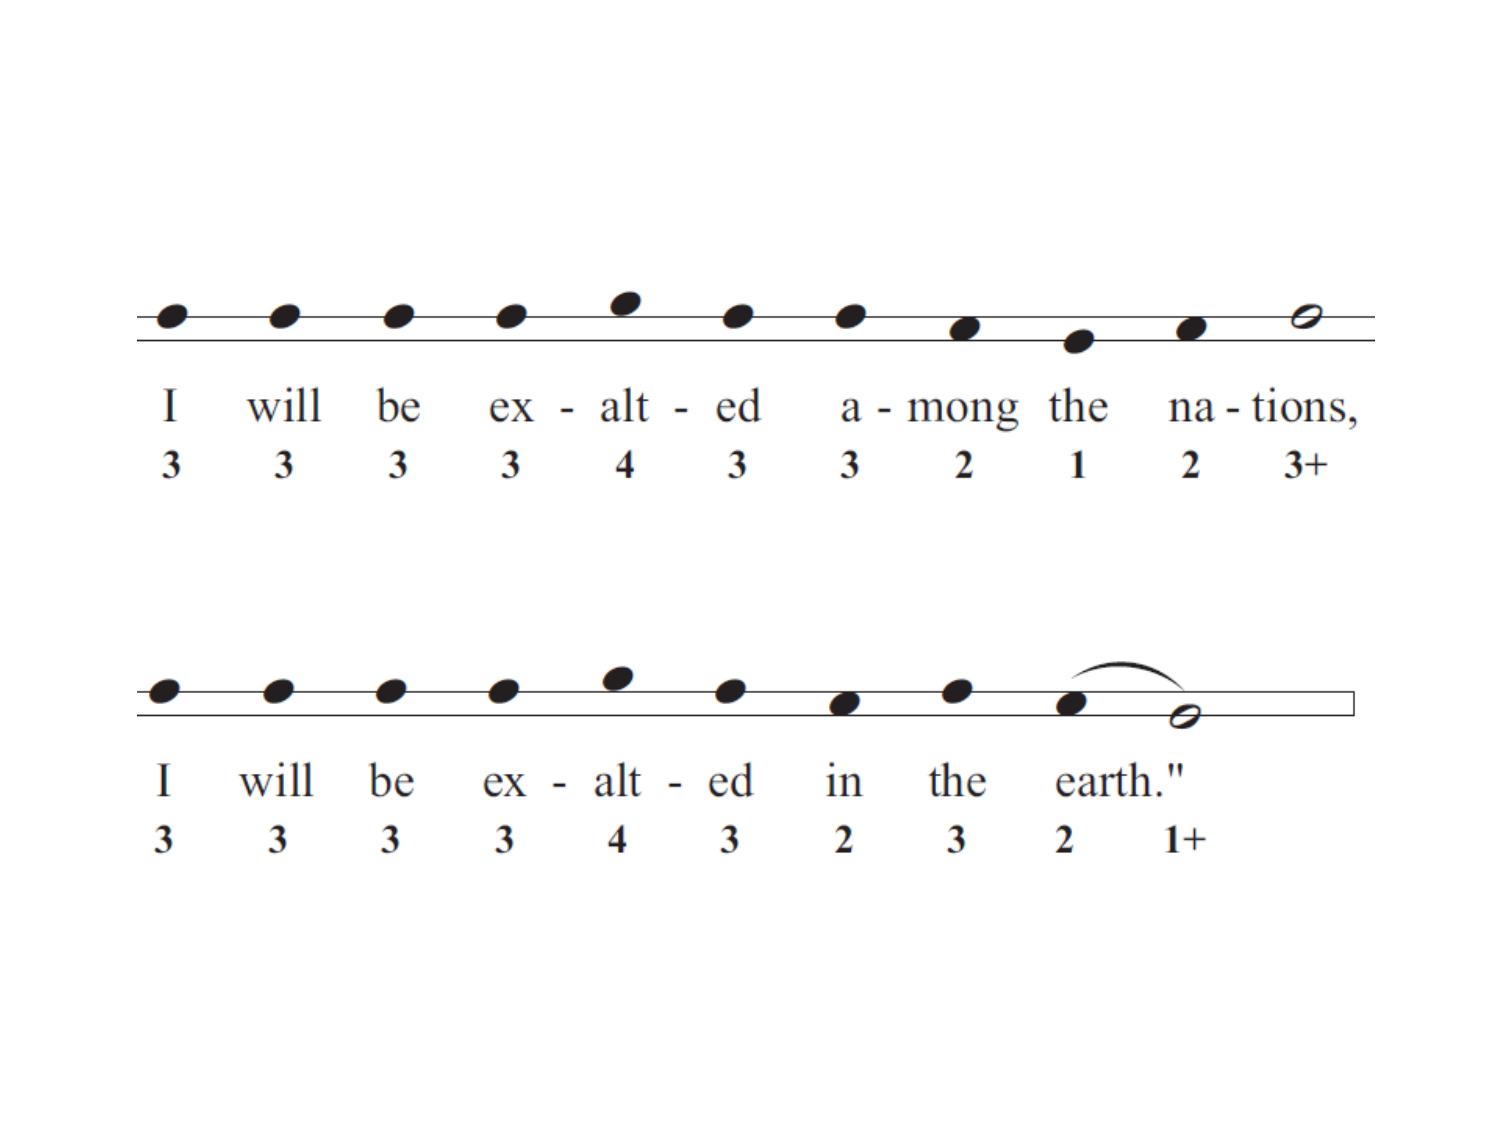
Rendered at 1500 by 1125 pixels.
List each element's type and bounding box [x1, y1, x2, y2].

picture [137, 624, 1366, 879]
picture [137, 249, 1376, 508]
